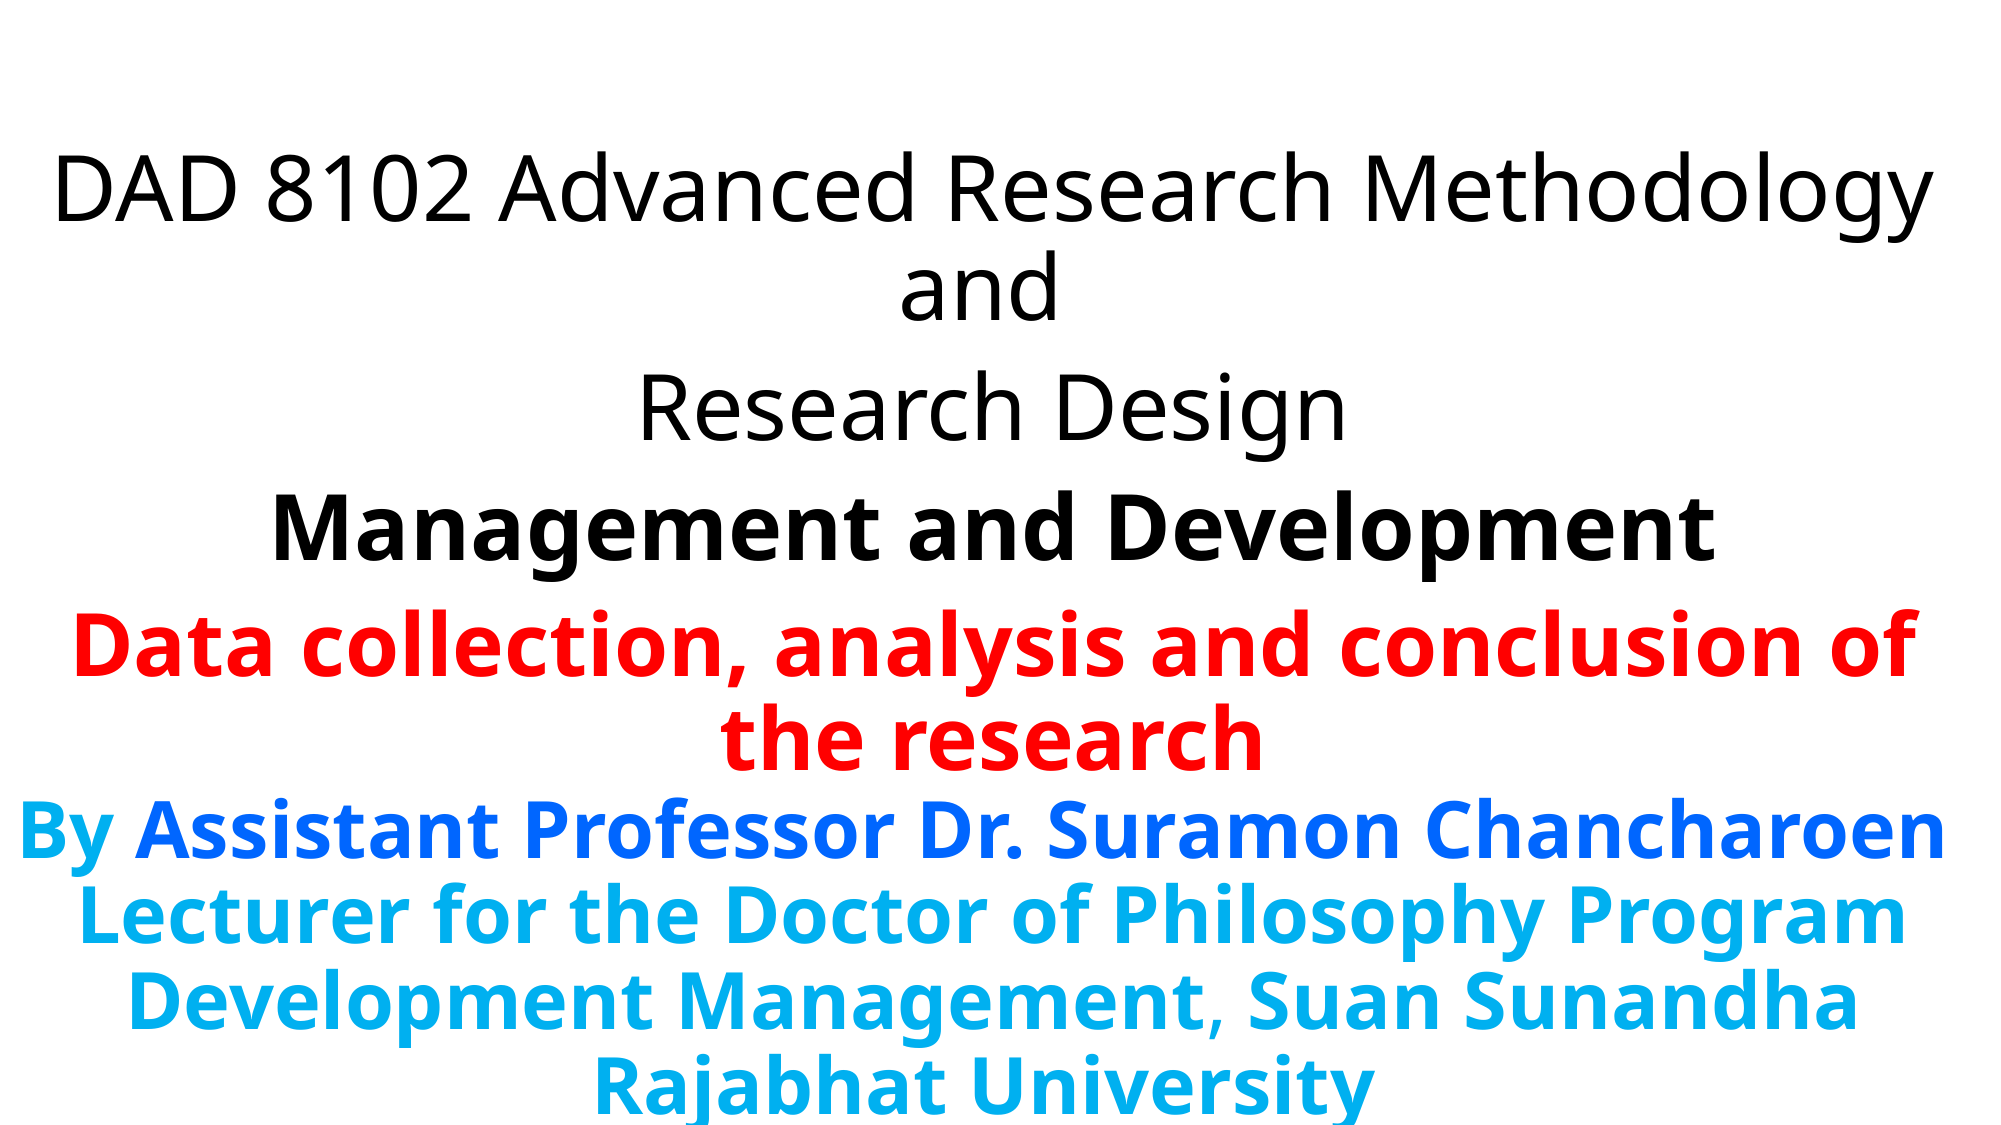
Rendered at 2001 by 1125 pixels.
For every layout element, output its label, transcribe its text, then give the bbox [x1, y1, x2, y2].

subtitle DAD 8102 Advanced Research Methodology and Research Design Management and Development Data collection, analysis and conclusion of the research By Assistant Professor Dr. Suramon Chancharoen Lecturer for the Doctor of Philosophy Program Development Management, Suan Sunandha Rajabhat University 3 September 2023 (09.00 – 12.00) [0, 11, 1987, 1107]
